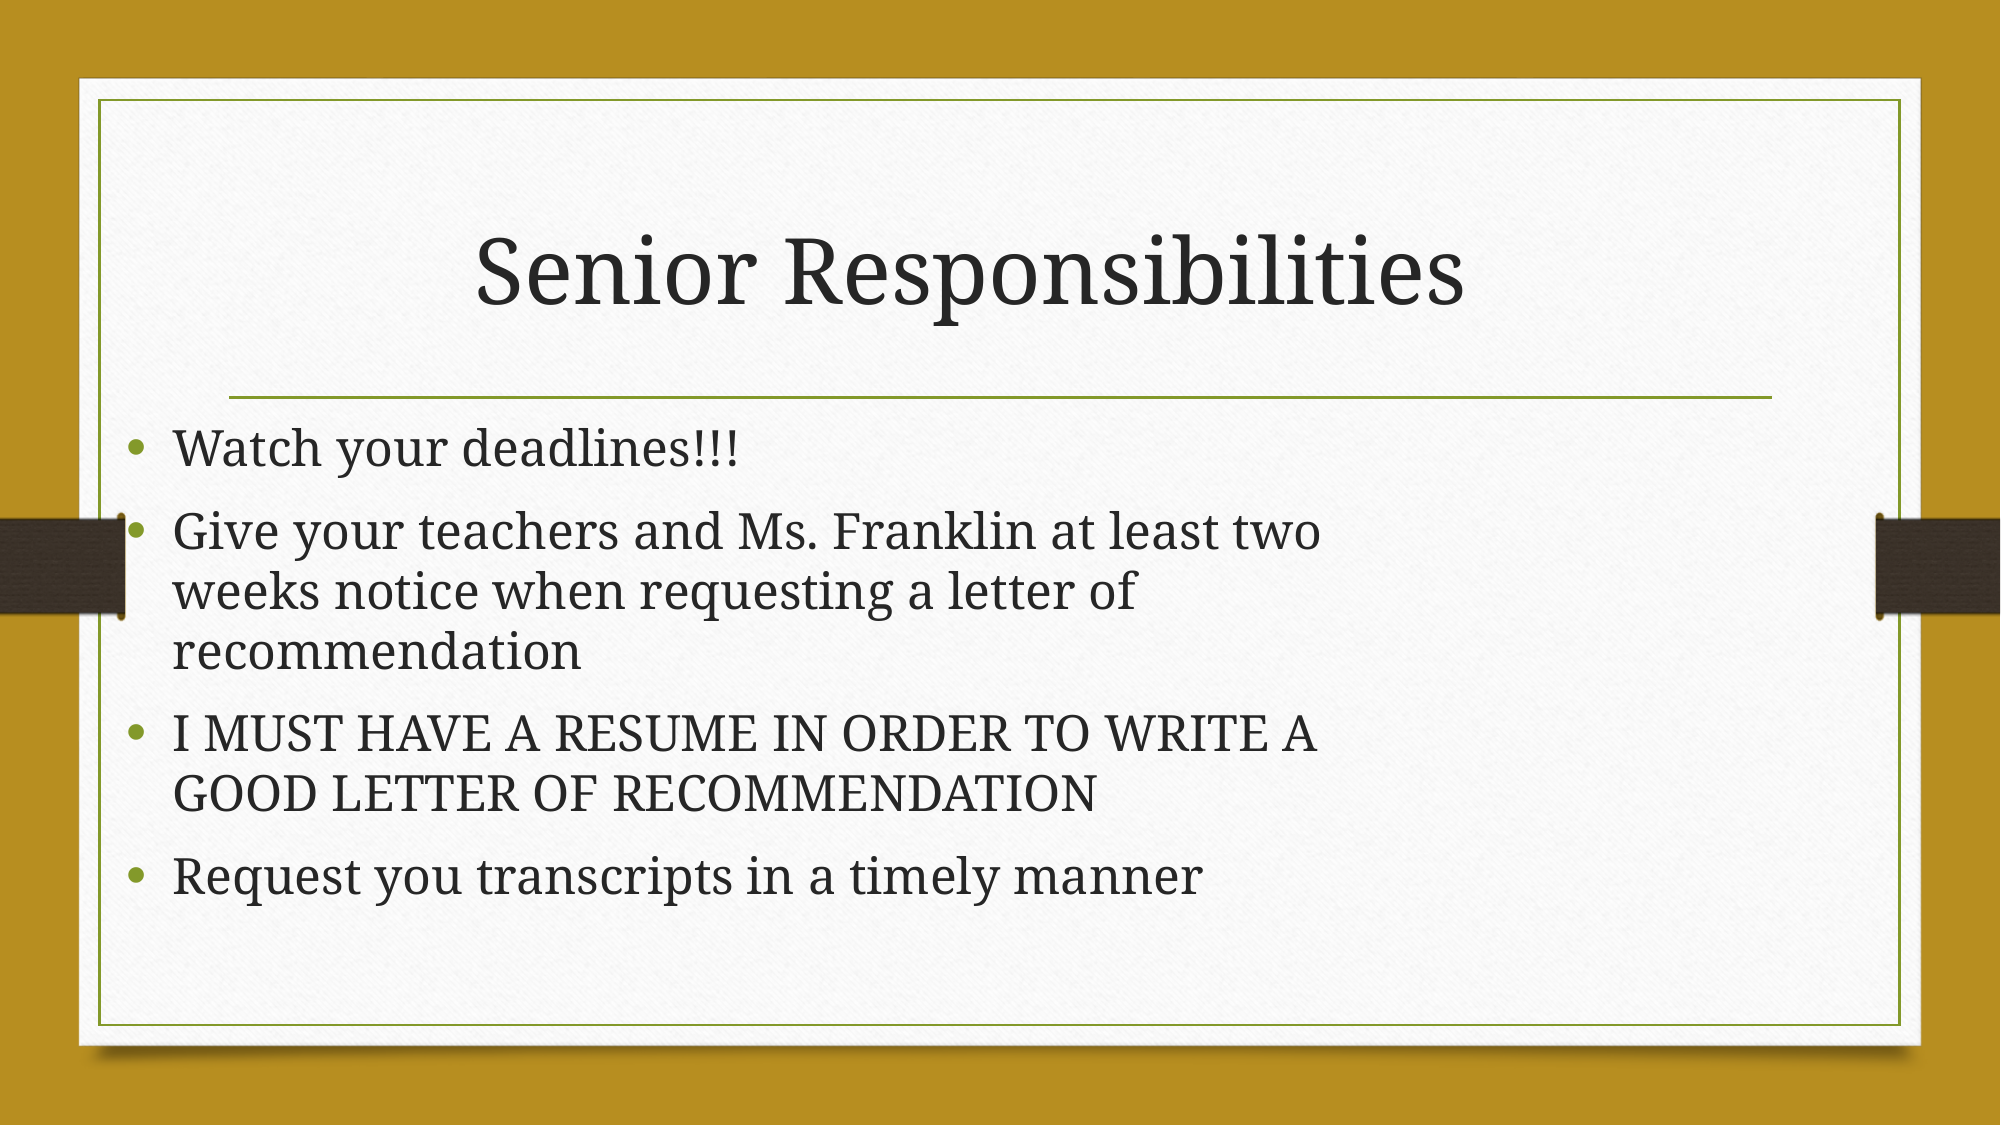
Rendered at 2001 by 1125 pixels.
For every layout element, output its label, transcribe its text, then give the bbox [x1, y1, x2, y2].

picture [0, 0, 2001, 1125]
list Watch your deadlines!!! Give your teachers and Ms. Franklin at least two weeks notice when requesting a letter of recommendation I MUST HAVE A RESUME IN ORDER TO WRITE A GOOD LETTER OF RECOMMENDATION Request you transcripts in a timely manner [111, 409, 1485, 1017]
title Senior Responsibilities [212, 161, 1788, 375]
